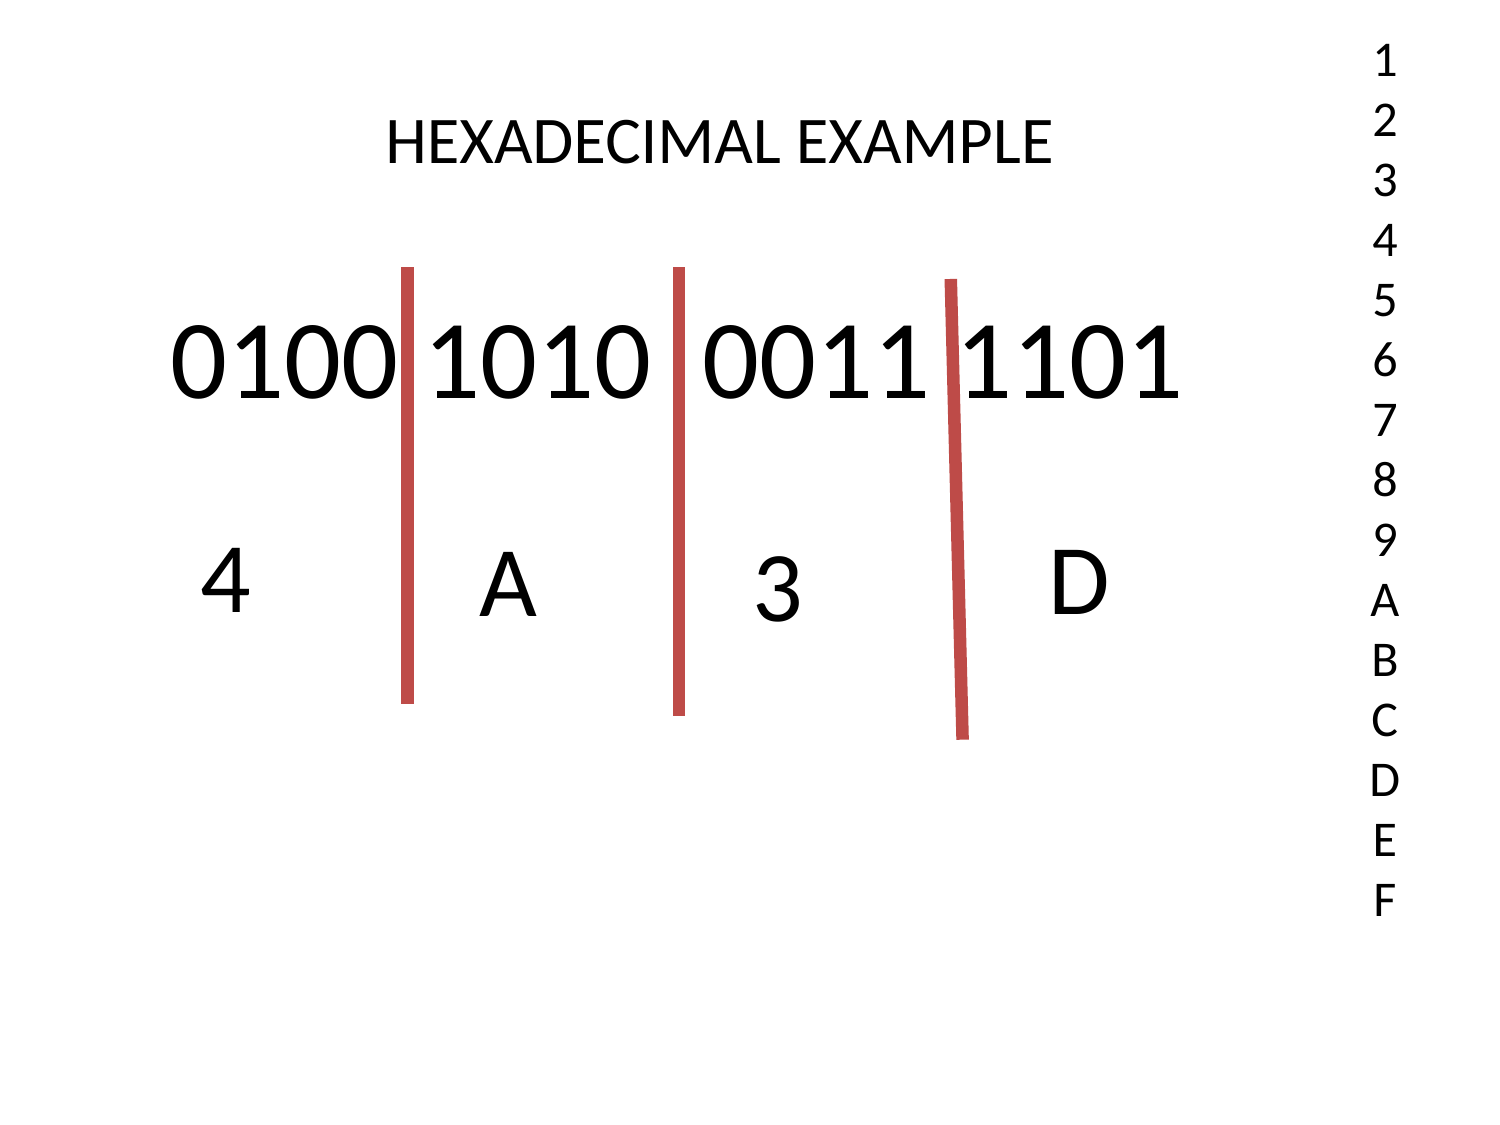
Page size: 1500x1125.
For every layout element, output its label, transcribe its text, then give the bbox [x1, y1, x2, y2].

text_box D [1033, 507, 1199, 643]
text_box 4 [185, 505, 351, 640]
text_box 0100 1010 0011 1101 [963, 278, 1316, 429]
text_box 0100 1010 0011 1101 [147, 278, 401, 429]
text_box 3 [738, 513, 904, 649]
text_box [950, 278, 963, 740]
text_box 0100 1010 0011 1101 [685, 278, 949, 429]
text_box 0100 1010 0011 1101 [414, 278, 673, 429]
text_box A [464, 509, 631, 644]
text_box HEXADECIMAL EXAMPLE [194, 89, 1245, 197]
text_box 1 2 3 4 5 6 7 8 9 A B C D E F [1316, 19, 1453, 934]
